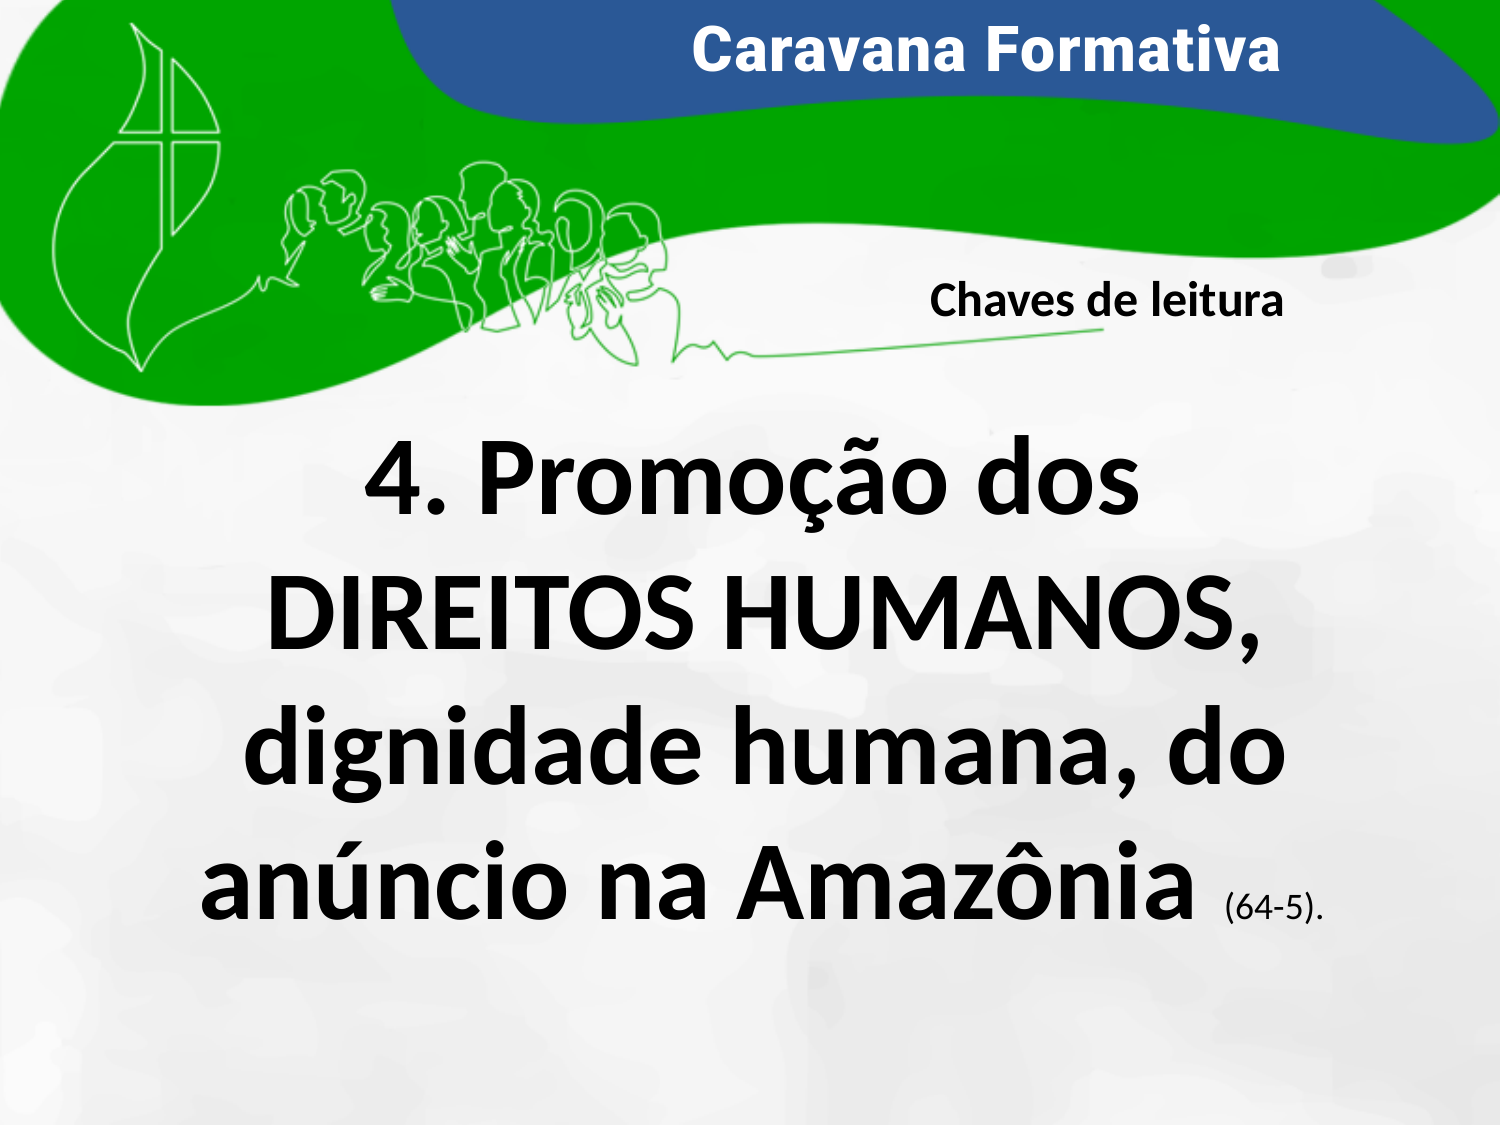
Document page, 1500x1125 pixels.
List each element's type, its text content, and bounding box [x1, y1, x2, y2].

text_box Chaves de leitura [914, 258, 1301, 334]
text_box 4. Promoção dos DIREITOS HUMANOS, dignidade humana, do anúncio na Amazônia (64-5). [71, 394, 1460, 1125]
picture [0, 0, 1500, 1125]
